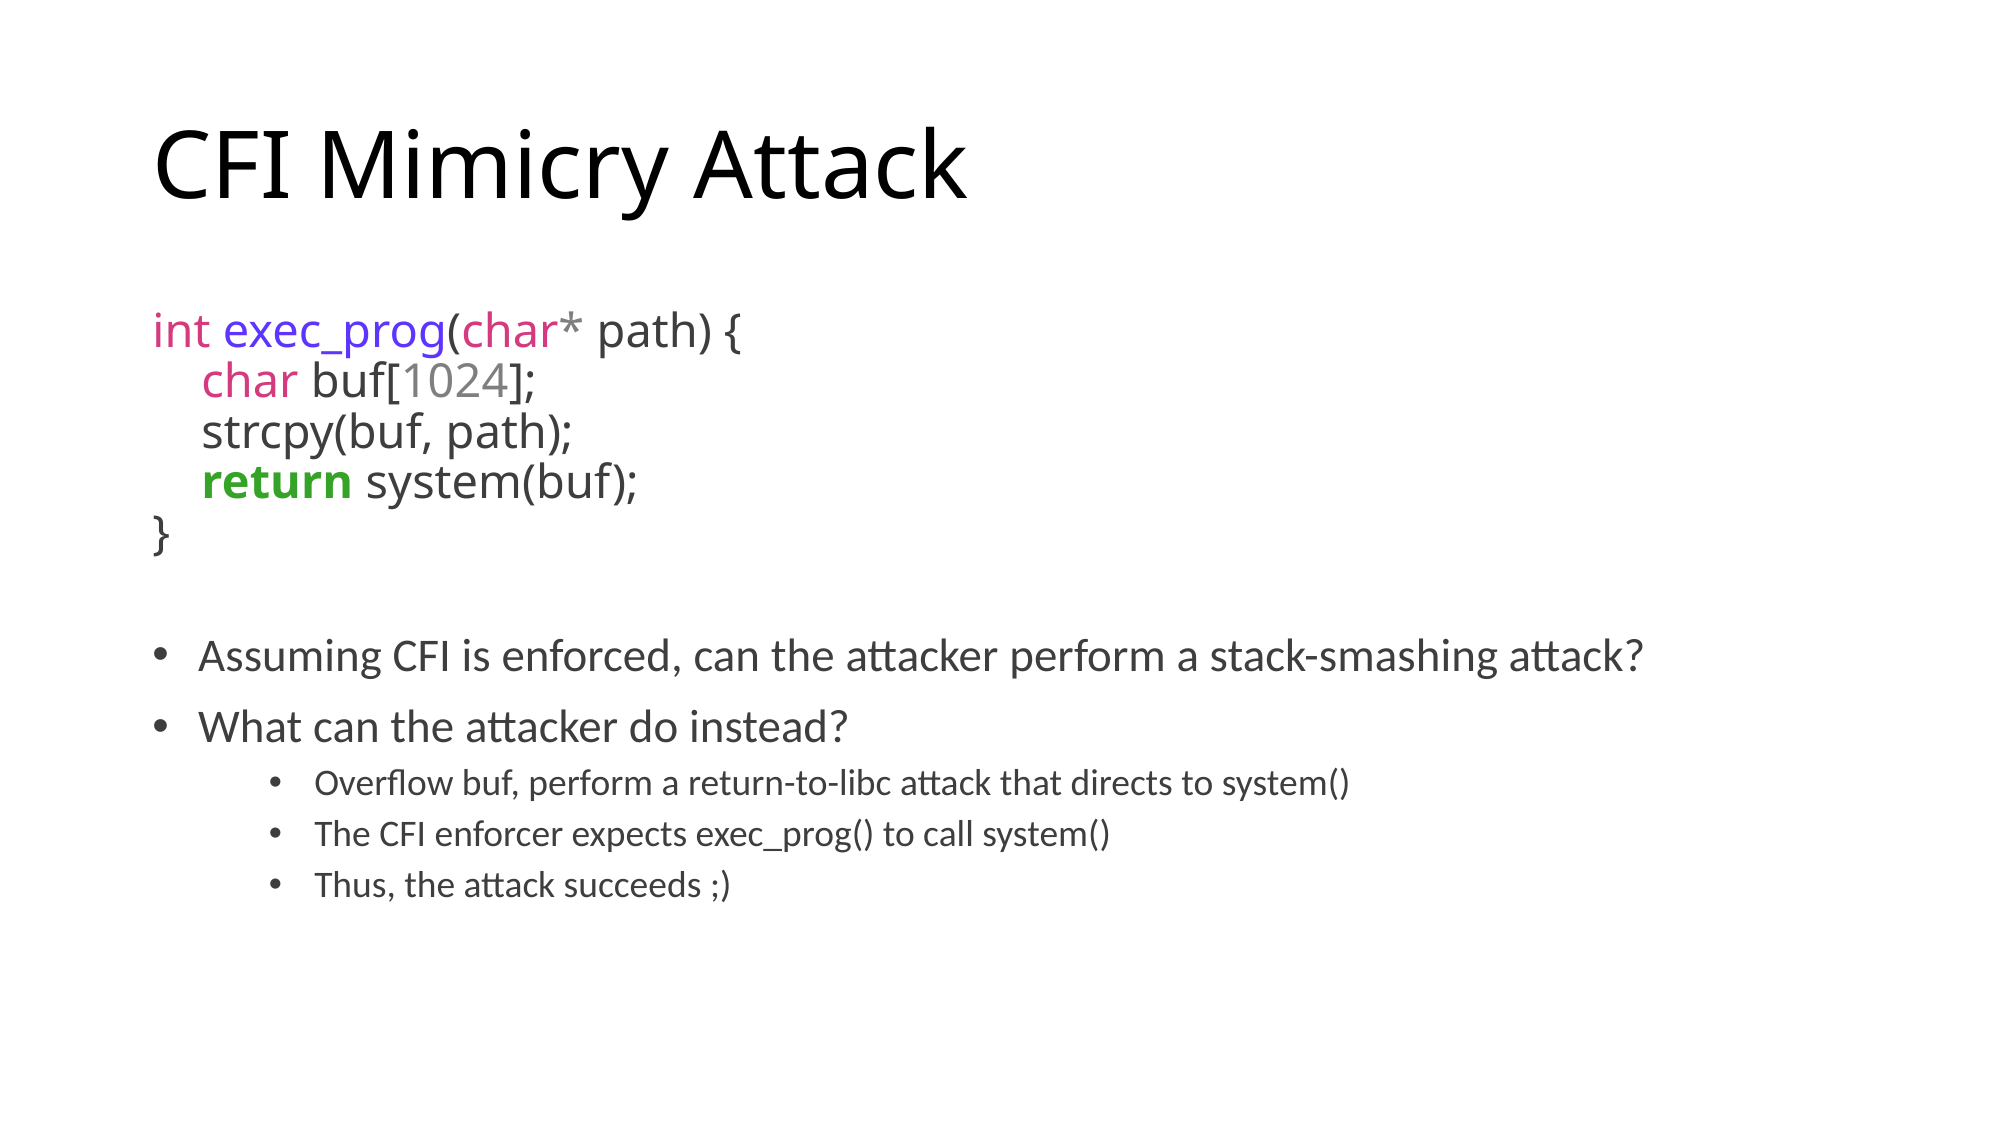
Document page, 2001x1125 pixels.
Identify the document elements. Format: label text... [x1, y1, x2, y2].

list int exec_prog(char* path) { char buf[1024]; strcpy(buf, path); return system(buf); } Assuming CFI is enforced, can the attacker perform a stack-smashing attack? What can the attacker do instead? Overflow buf, perform a return-to-libc attack that directs to system() The CFI enforcer expects exec_prog() to call system() Thus, the attack succeeds ;) [137, 299, 1863, 1014]
title CFI Mimicry Attack [137, 59, 1863, 278]
